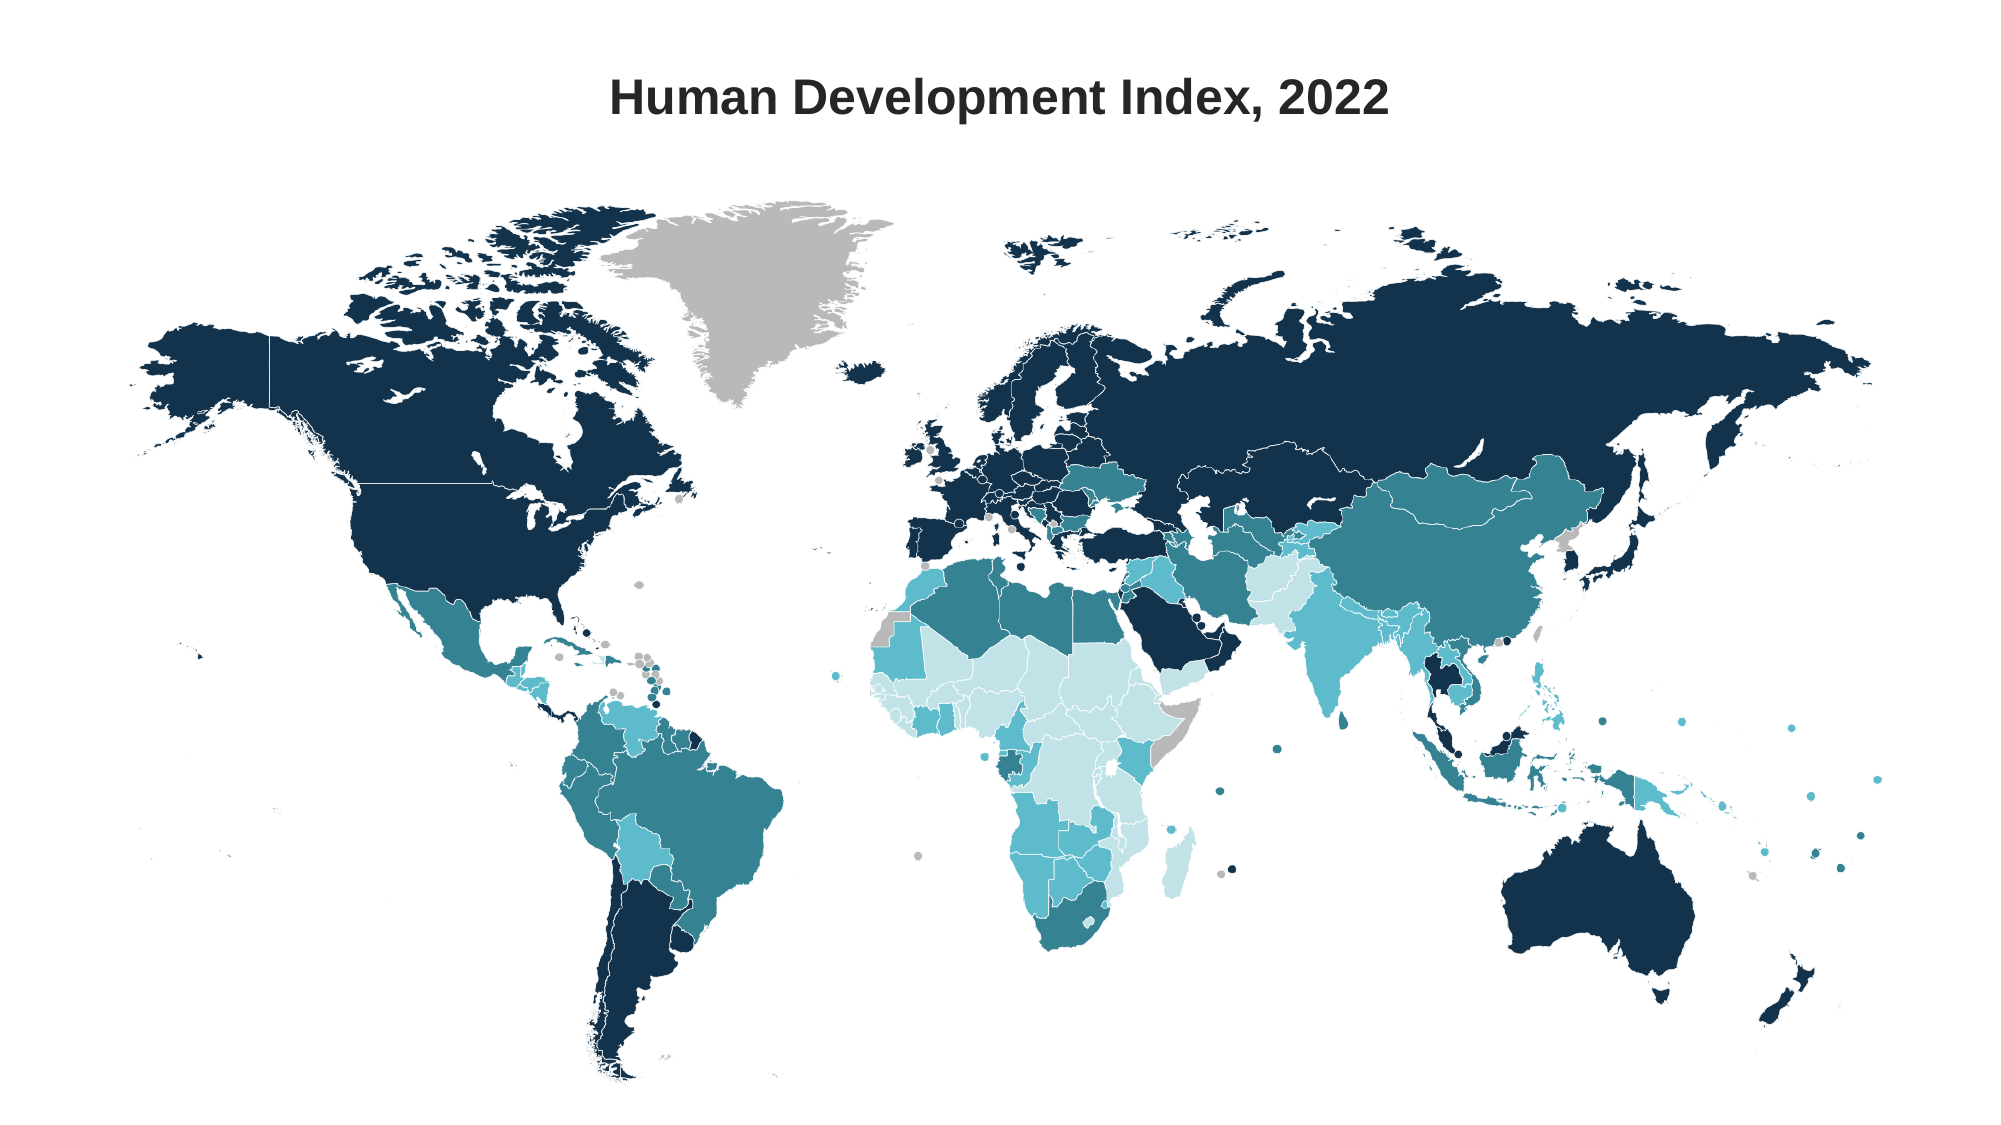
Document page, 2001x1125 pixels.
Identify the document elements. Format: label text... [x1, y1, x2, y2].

picture [115, 182, 1885, 1099]
title Human Development Index, 2022 [137, 59, 1863, 137]
